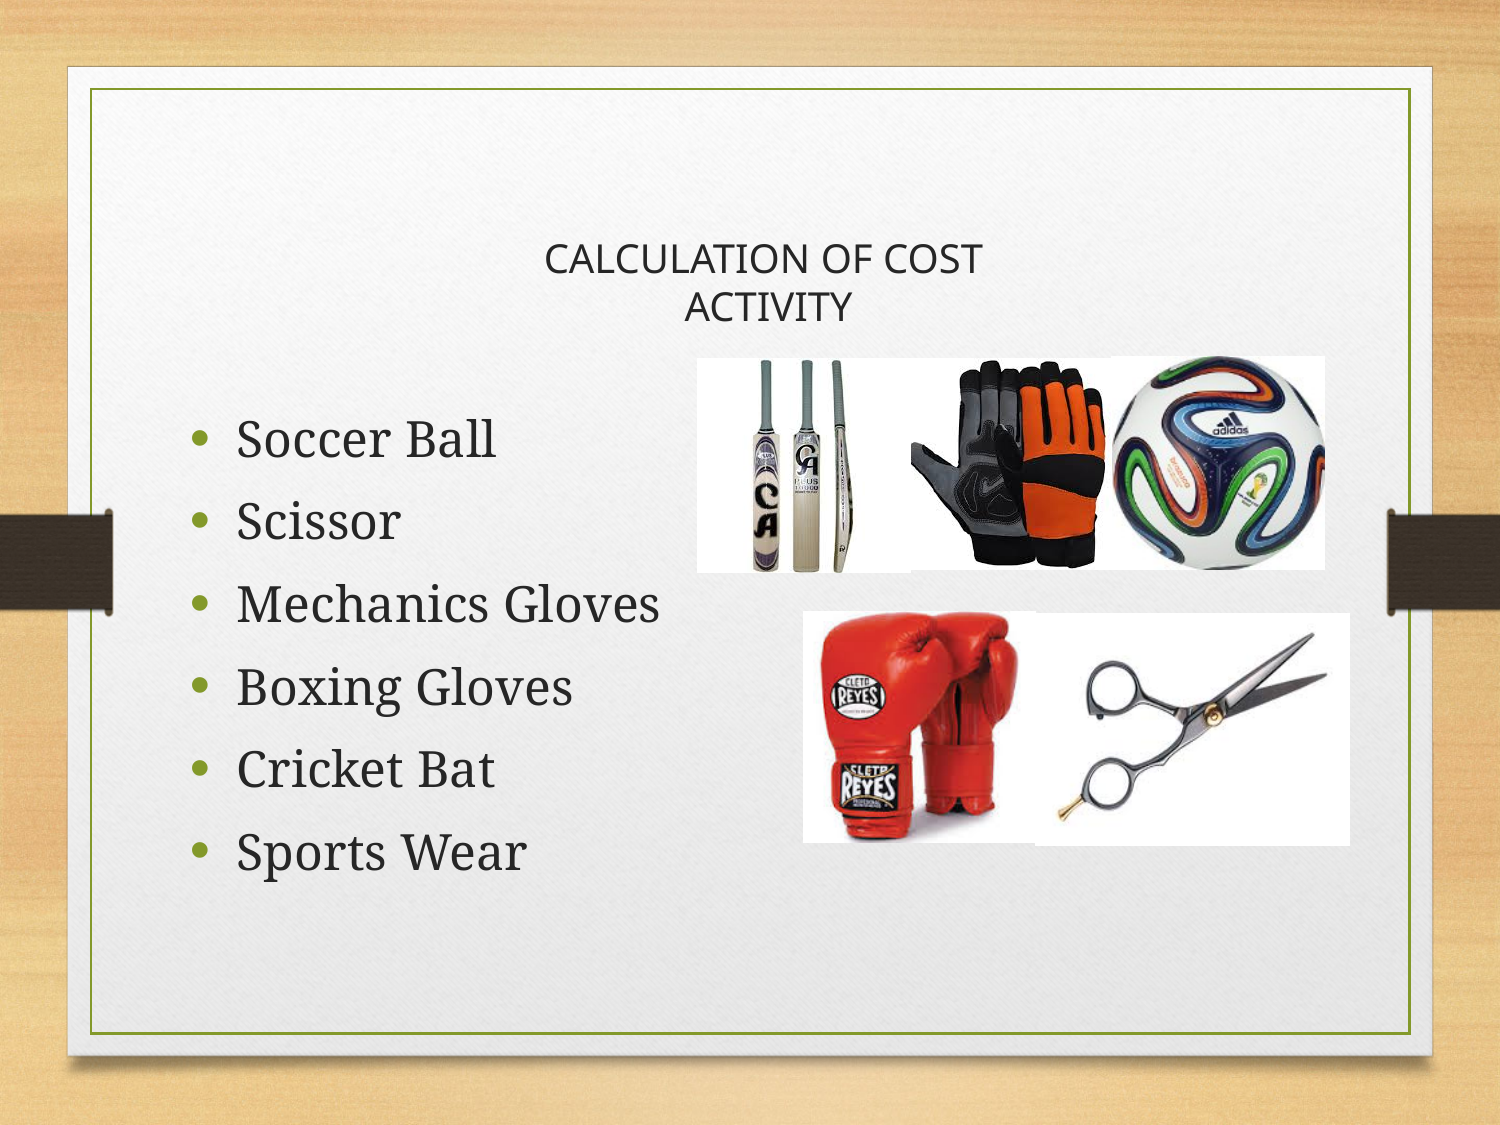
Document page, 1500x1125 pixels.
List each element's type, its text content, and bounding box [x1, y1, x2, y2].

list [0, 387, 513, 462]
list Soccer Ball Scissor Mechanics Gloves Boxing Gloves Cricket Bat Sports Wear [174, 399, 1150, 913]
title CALCULATION OF COST ACTIVITY [125, 224, 1413, 338]
picture [0, 0, 1500, 1125]
